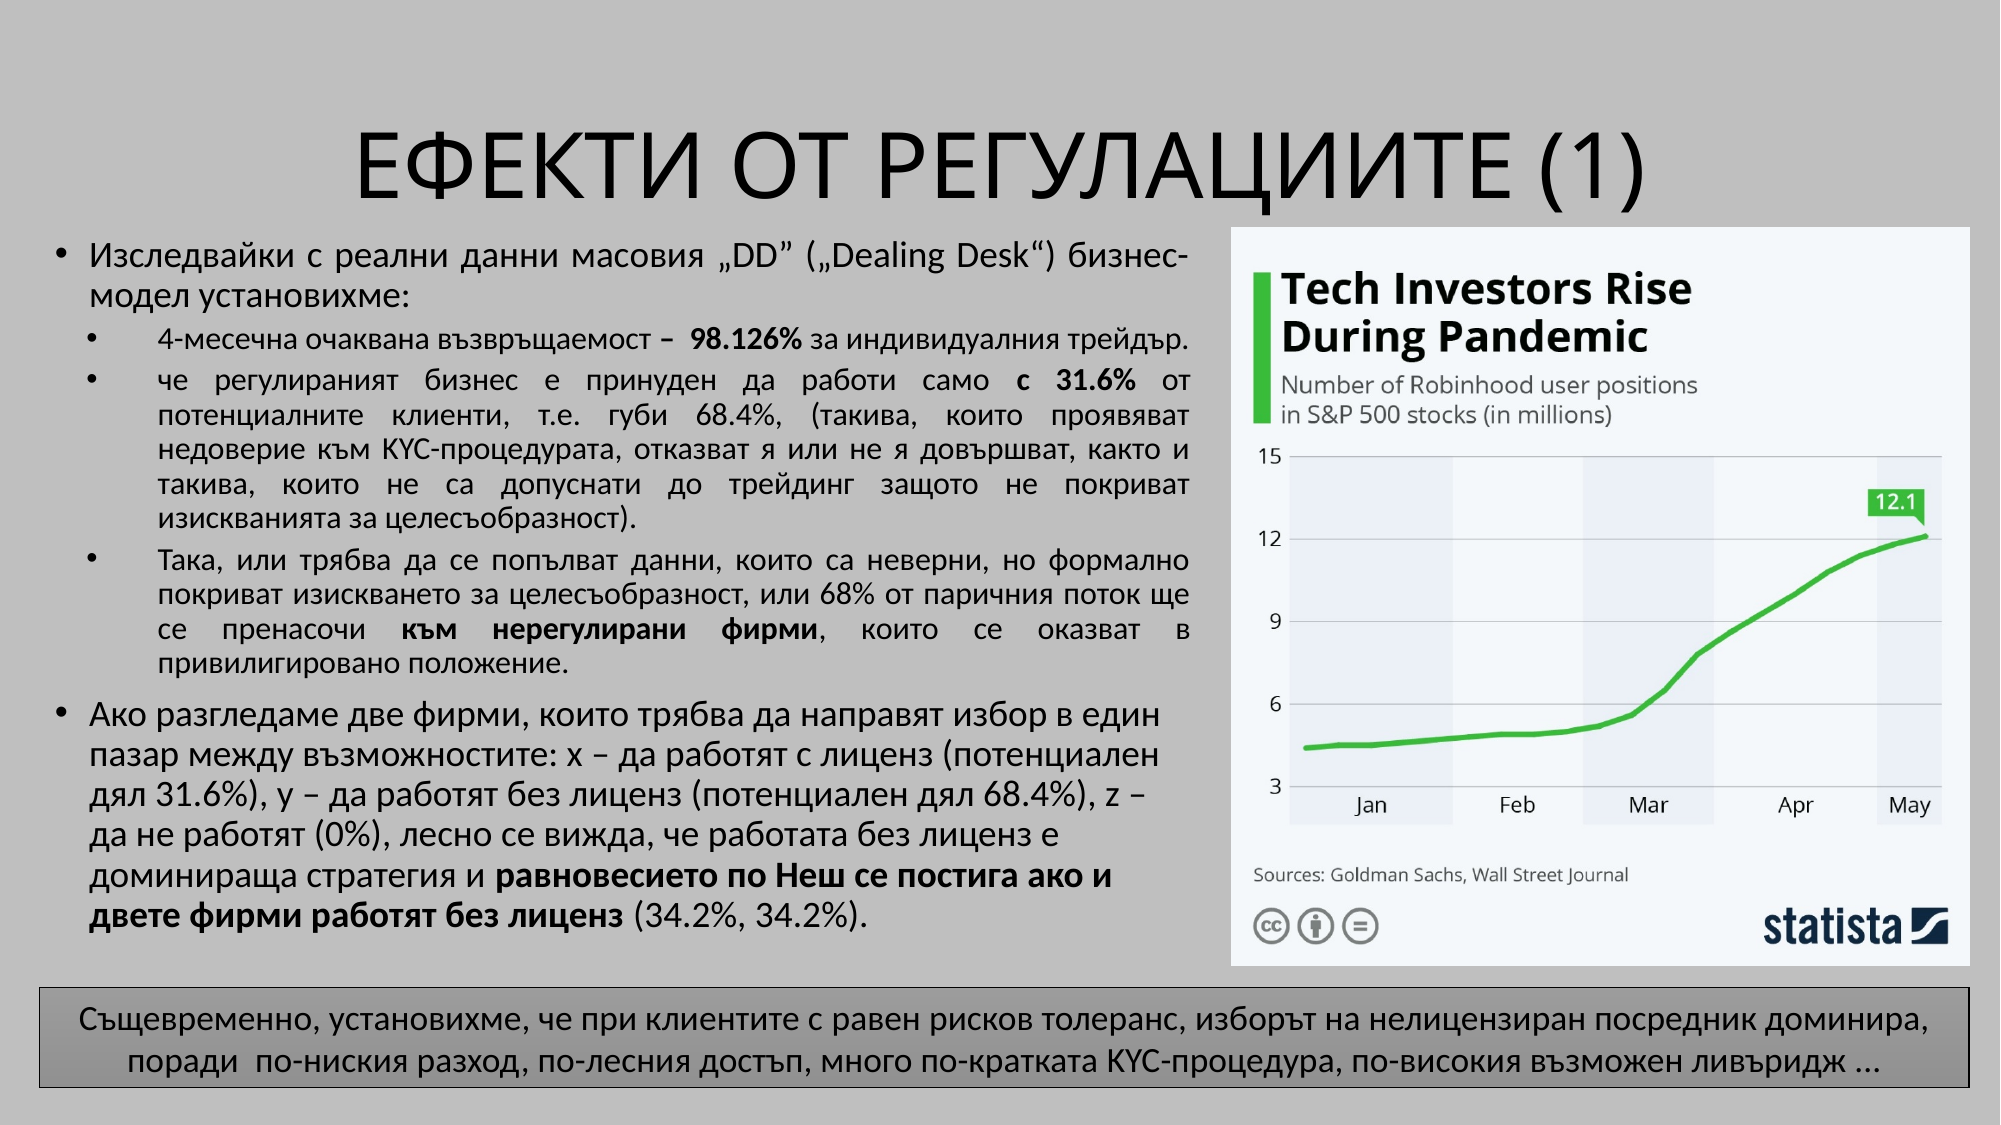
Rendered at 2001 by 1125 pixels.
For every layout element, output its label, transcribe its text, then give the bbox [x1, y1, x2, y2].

text_box Същевременно, установихме, че при клиентите с равен рисков толеранс, изборът на нелицензиран посредник доминира, поради по-ниския разход, по-лесния достъп, много по-кратката KYC-процедура, по-високия възможен ливъридж ... [39, 987, 1970, 1088]
title ЕФЕКТИ ОТ РЕГУЛАЦИИТЕ (1) [137, 59, 1863, 278]
picture [1231, 227, 1970, 966]
list Изследвайки с реални данни масовия „DD” („Dealing Desk“) бизнес-модел установихме: 4-месечна очаквана възвръщаемост – 98.126% за индивидуалния трейдър. че регулираният бизнес е принуден да работи само с 31.6% от потенциалните клиенти, т.е. губи 68.4%, (такива, които проявяват недоверие към KYC-процедурата, отказват я или не я довършват, както и такива, които не са допуснати до трейдинг защото не покриват изискванията за целесъобразност). Така, или трябва да се попълват данни, които са неверни, но формално покриват изискването за целесъобразност, или 68% от паричния поток ще се пренасочи към нерегулирани фирми, които се оказват в привилигировано положение. Ако разгледаме две фирми, които трябва да направят избор в един пазар между възможностите: x – да работят с лиценз (потенциален дял 31.6%), y – да работят без лиценз (потенциален дял 68.4%), z – да не работят (0%), лесно се вижда, че работата без лиценз е доминираща стратегия и равновесието по Неш се постига ако и двете фирми работят без лиценз (34.2%, 34.2%). [39, 227, 1206, 987]
